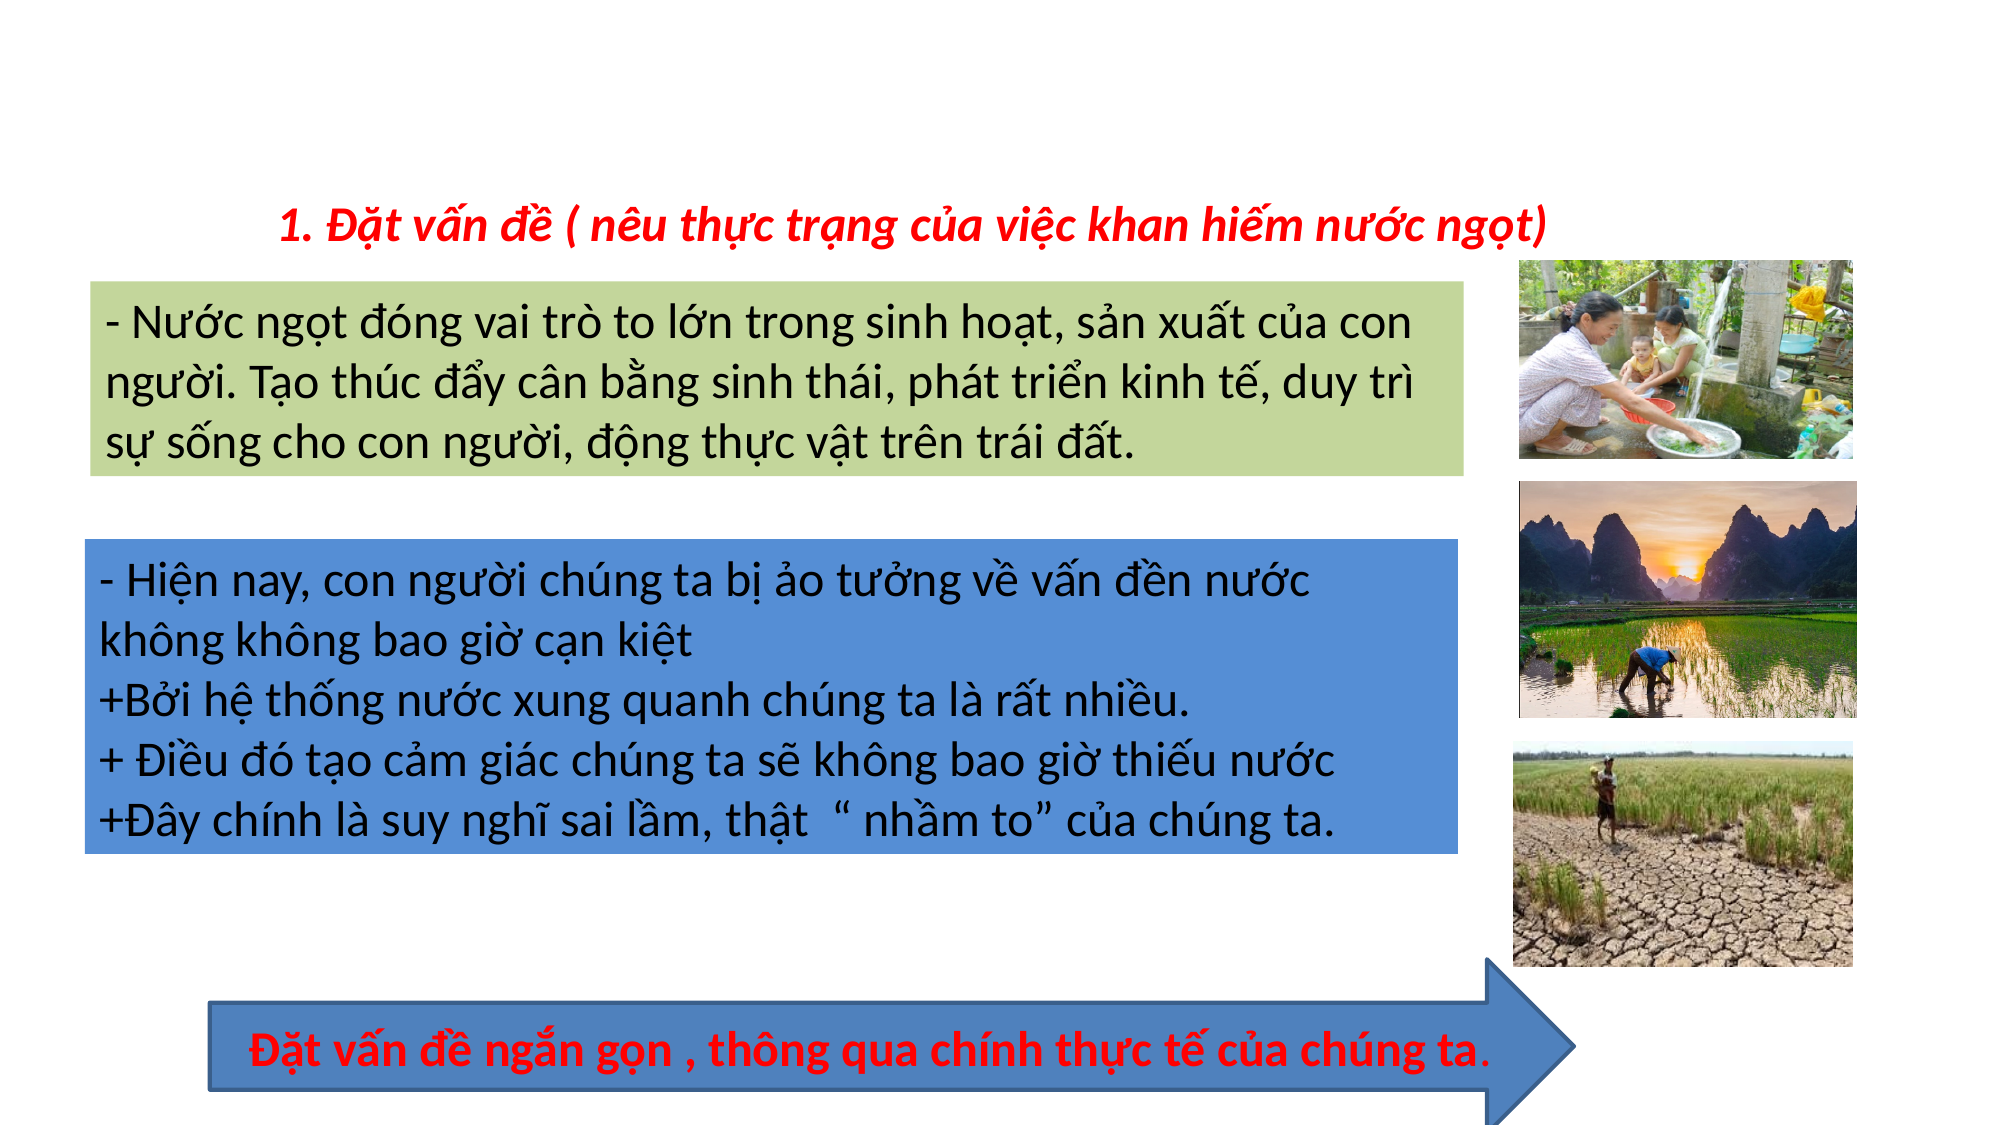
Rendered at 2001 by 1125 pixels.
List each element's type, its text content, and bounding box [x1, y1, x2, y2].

text_box Đặt vấn đề ngắn gọn , thông qua chính thực tế của chúng ta. [207, 957, 1577, 1125]
picture [1519, 259, 1853, 459]
text_box 1. Đặt vấn đề ( nêu thực trạng của việc khan hiếm nước ngọt) [261, 184, 1564, 260]
text_box - Nước ngọt đóng vai trò to lớn trong sinh hoạt, sản xuất của con người. Tạo thúc đẩy cân bằng sinh thái, phát triển kinh tế, duy trì sự sống cho con người, động thực vật trên trái đất. [90, 281, 1464, 477]
text_box - Hiện nay, con người chúng ta bị ảo tưởng về vấn đền nước không không bao giờ cạn kiệt +Bởi hệ thống nước xung quanh chúng ta là rất nhiều. + Điều đó tạo cảm giác chúng ta sẽ không bao giờ thiếu nước +Đây chính là suy nghĩ sai lầm, thật “ nhầm to” của chúng ta. [84, 539, 1458, 854]
picture [1519, 480, 1857, 718]
picture [1512, 740, 1853, 967]
